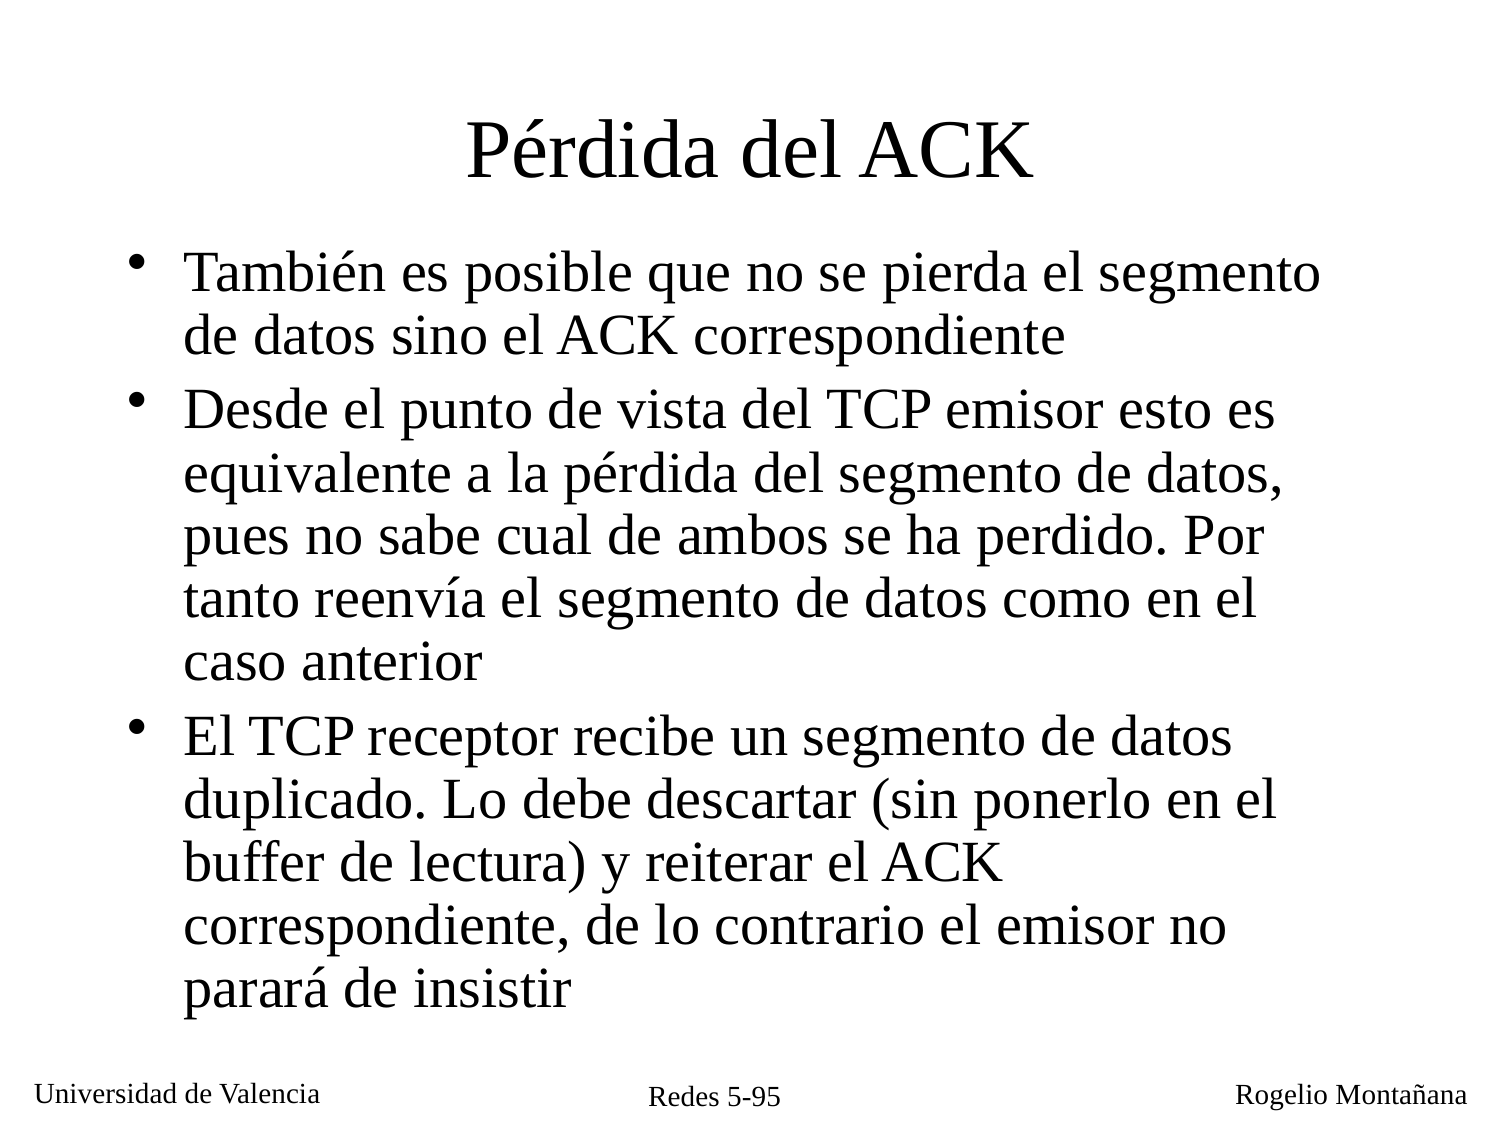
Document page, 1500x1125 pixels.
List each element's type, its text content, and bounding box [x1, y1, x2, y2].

list También es posible que no se pierda el segmento de datos sino el ACK correspondiente Desde el punto de vista del TCP emisor esto es equivalente a la pérdida del segmento de datos, pues no sabe cual de ambos se ha perdido. Por tanto reenvía el segmento de datos como en el caso anterior El TCP receptor recibe un segmento de datos duplicado. Lo debe descartar (sin ponerlo en el buffer de lectura) y reiterar el ACK correspondiente, de lo contrario el emisor no parará de insistir [112, 233, 1388, 909]
title Pérdida del ACK [112, 66, 1388, 223]
